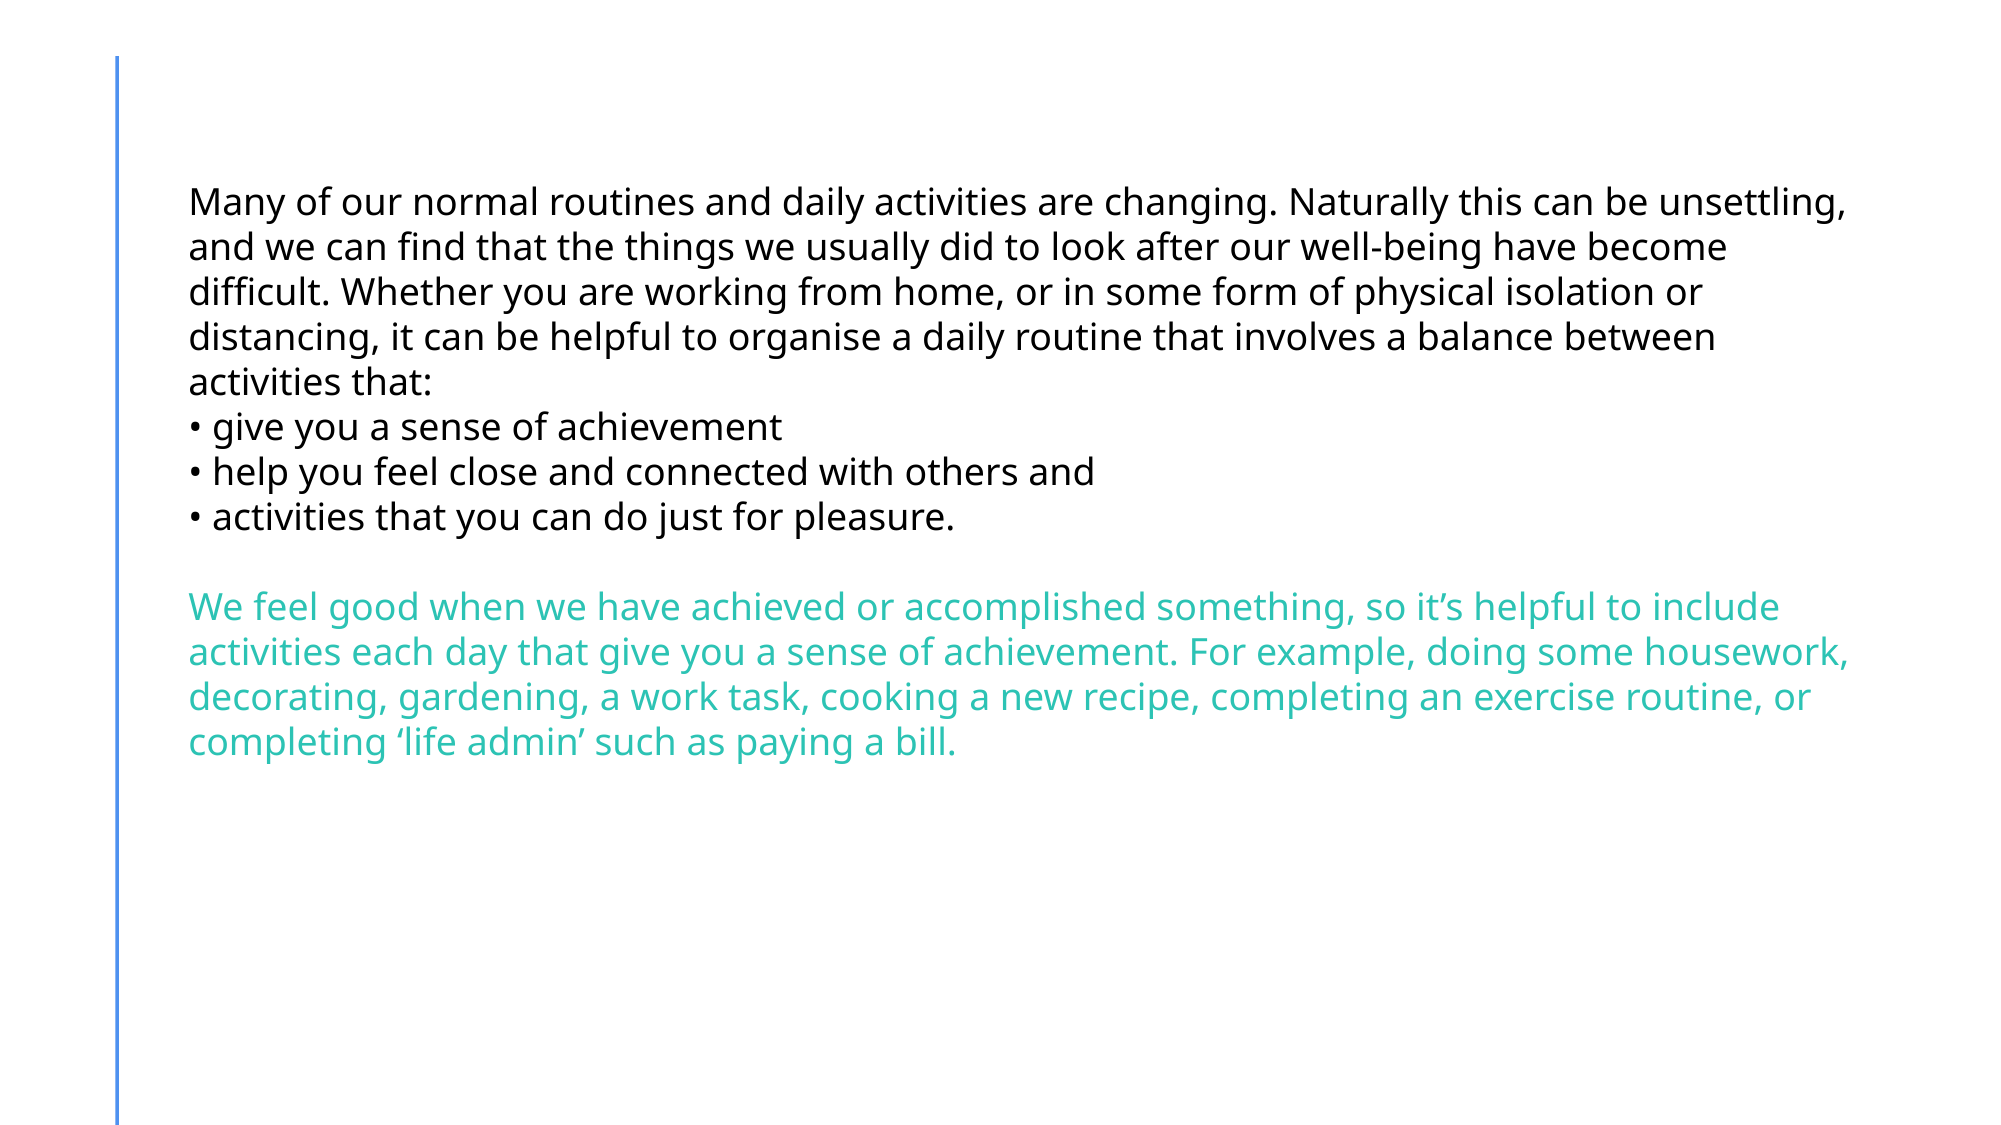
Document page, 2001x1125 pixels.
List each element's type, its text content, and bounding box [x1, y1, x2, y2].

text_box Many of our normal routines and daily activities are changing. Naturally this can be unsettling, and we can find that the things we usually did to look after our well-being have become difficult. Whether you are working from home, or in some form of physical isolation or distancing, it can be helpful to organise a daily routine that involves a balance between activities that: • give you a sense of achievement • help you feel close and connected with others and • activities that you can do just for pleasure. We feel good when we have achieved or accomplished something, so it’s helpful to include activities each day that give you a sense of achievement. For example, doing some housework, decorating, gardening, a work task, cooking a new recipe, completing an exercise routine, or completing ‘life admin’ such as paying a bill. [173, 170, 1885, 771]
